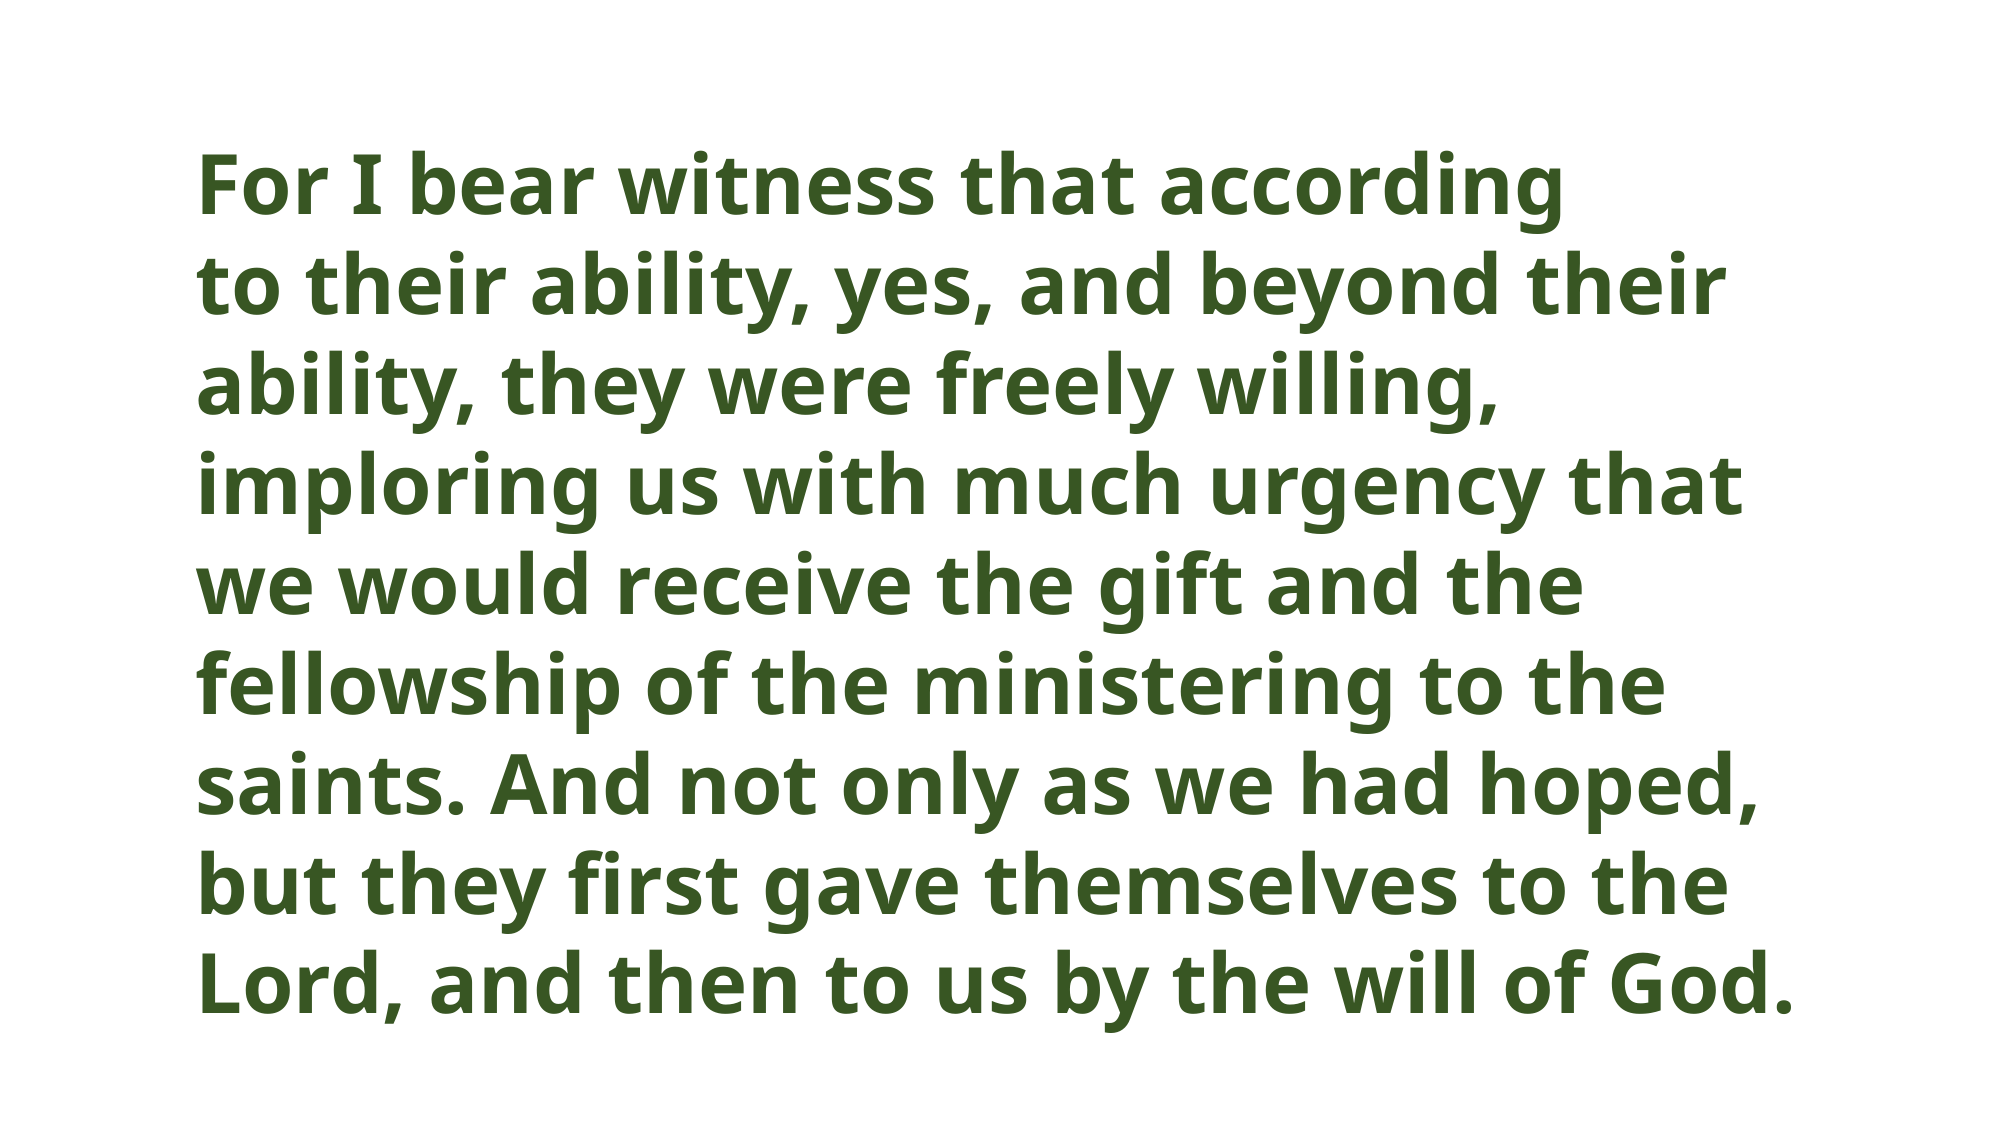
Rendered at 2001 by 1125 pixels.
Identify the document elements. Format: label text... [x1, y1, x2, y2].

list For I bear witness that according to their ability, yes, and beyond their ability, they were freely willing, imploring us with much urgency that we would receive the gift and the fellowship of the ministering to the saints. And not only as we had hoped, but they first gave themselves to the Lord, and then to us by the will of God. [180, 123, 1822, 1046]
